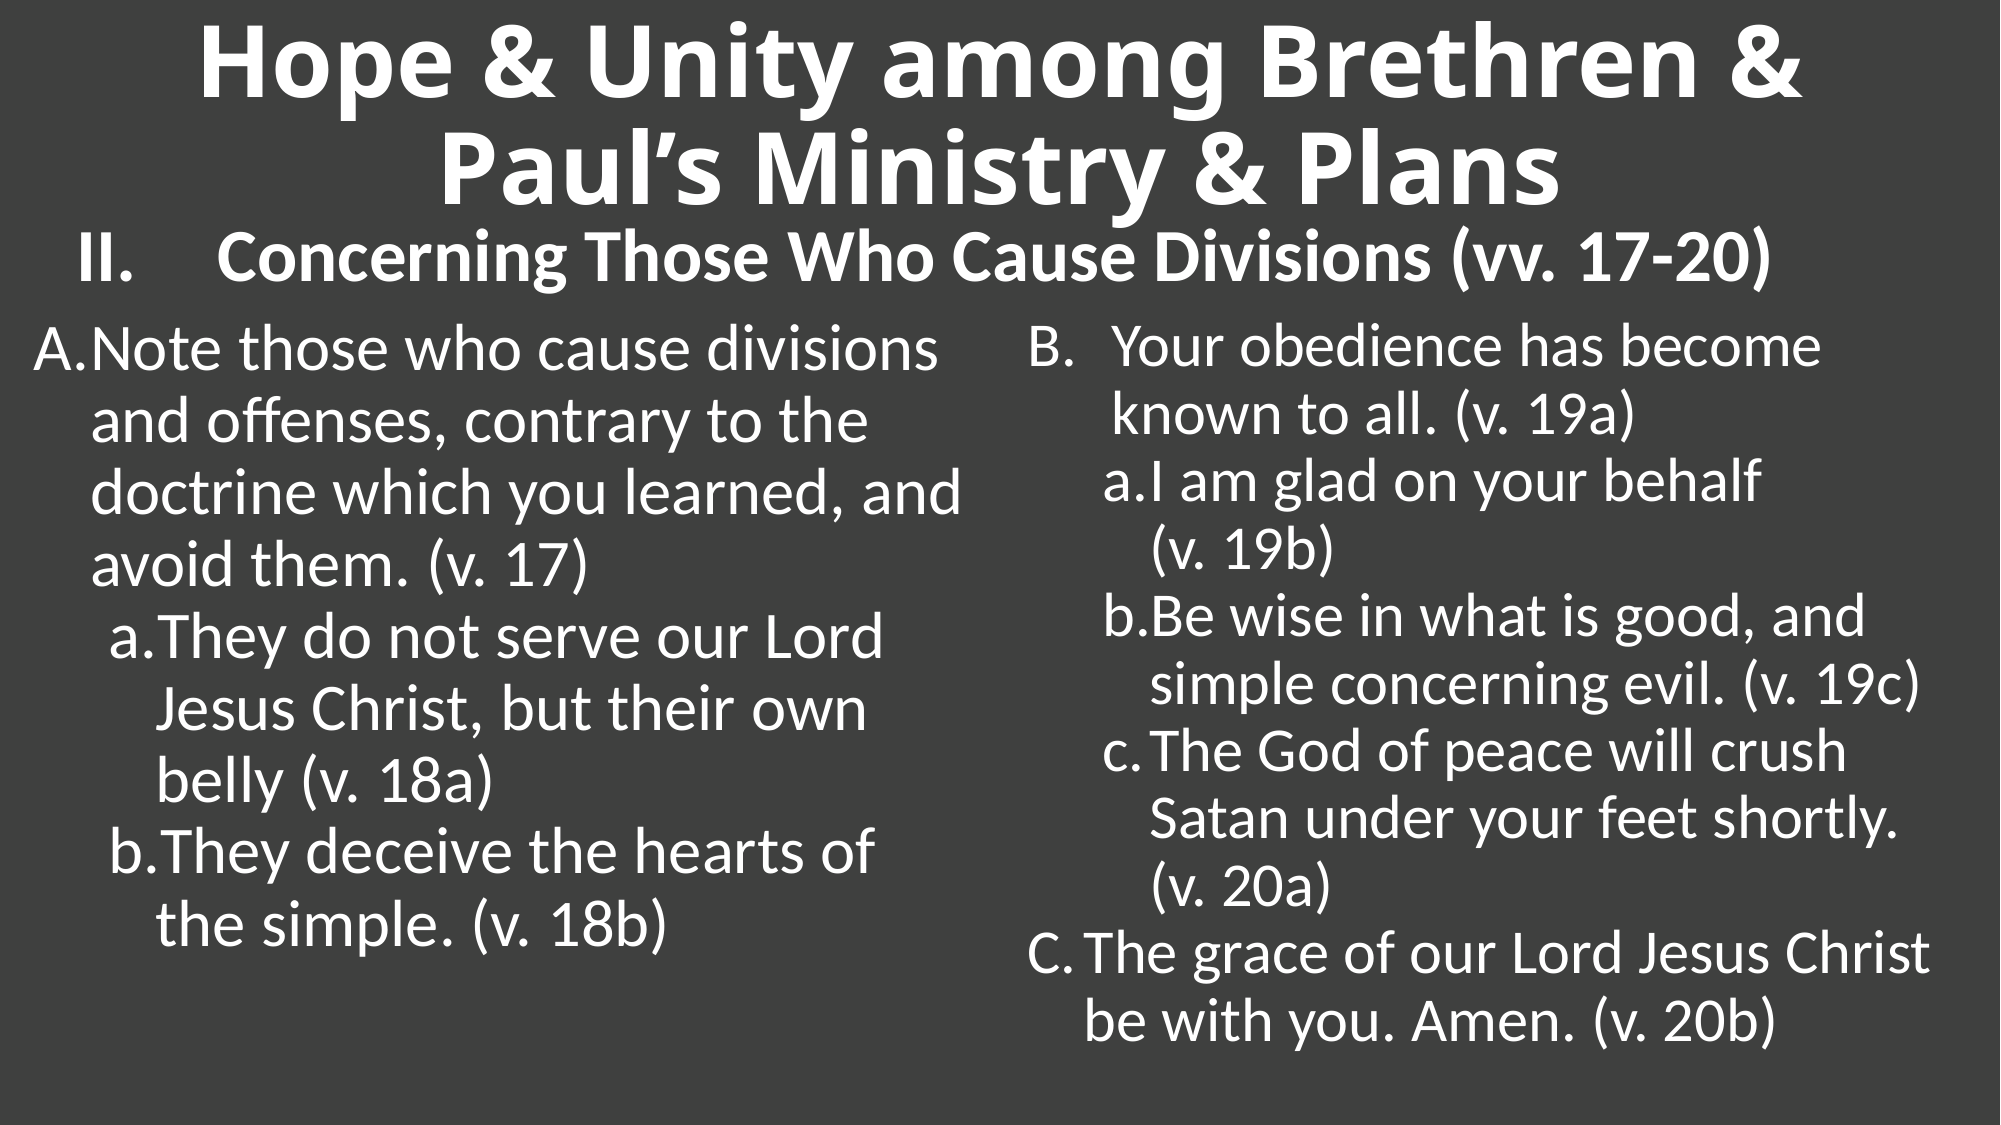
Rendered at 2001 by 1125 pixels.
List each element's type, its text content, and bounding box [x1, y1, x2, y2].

text_box Hope & Unity among Brethren & Paul’s Ministry & Plans [137, 0, 1863, 247]
list Note those who cause divisions and offenses, contrary to the doctrine which you learned, and avoid them. (v. 17) They do not serve our Lord Jesus Christ, but their own belly (v. 18a) They deceive the hearts of the simple. (v. 18b) [18, 305, 984, 1097]
list Your obedience has become known to all. (v. 19a) I am glad on your behalf (v. 19b) Be wise in what is good, and simple concerning evil. (v. 19c) The God of peace will crush Satan under your feet shortly. (v. 20a) The grace of our Lord Jesus Christ be with you. Amen. (v. 20b) [1012, 305, 1978, 1097]
list Concerning Those Who Cause Divisions (vv. 17-20) [61, 170, 1906, 306]
